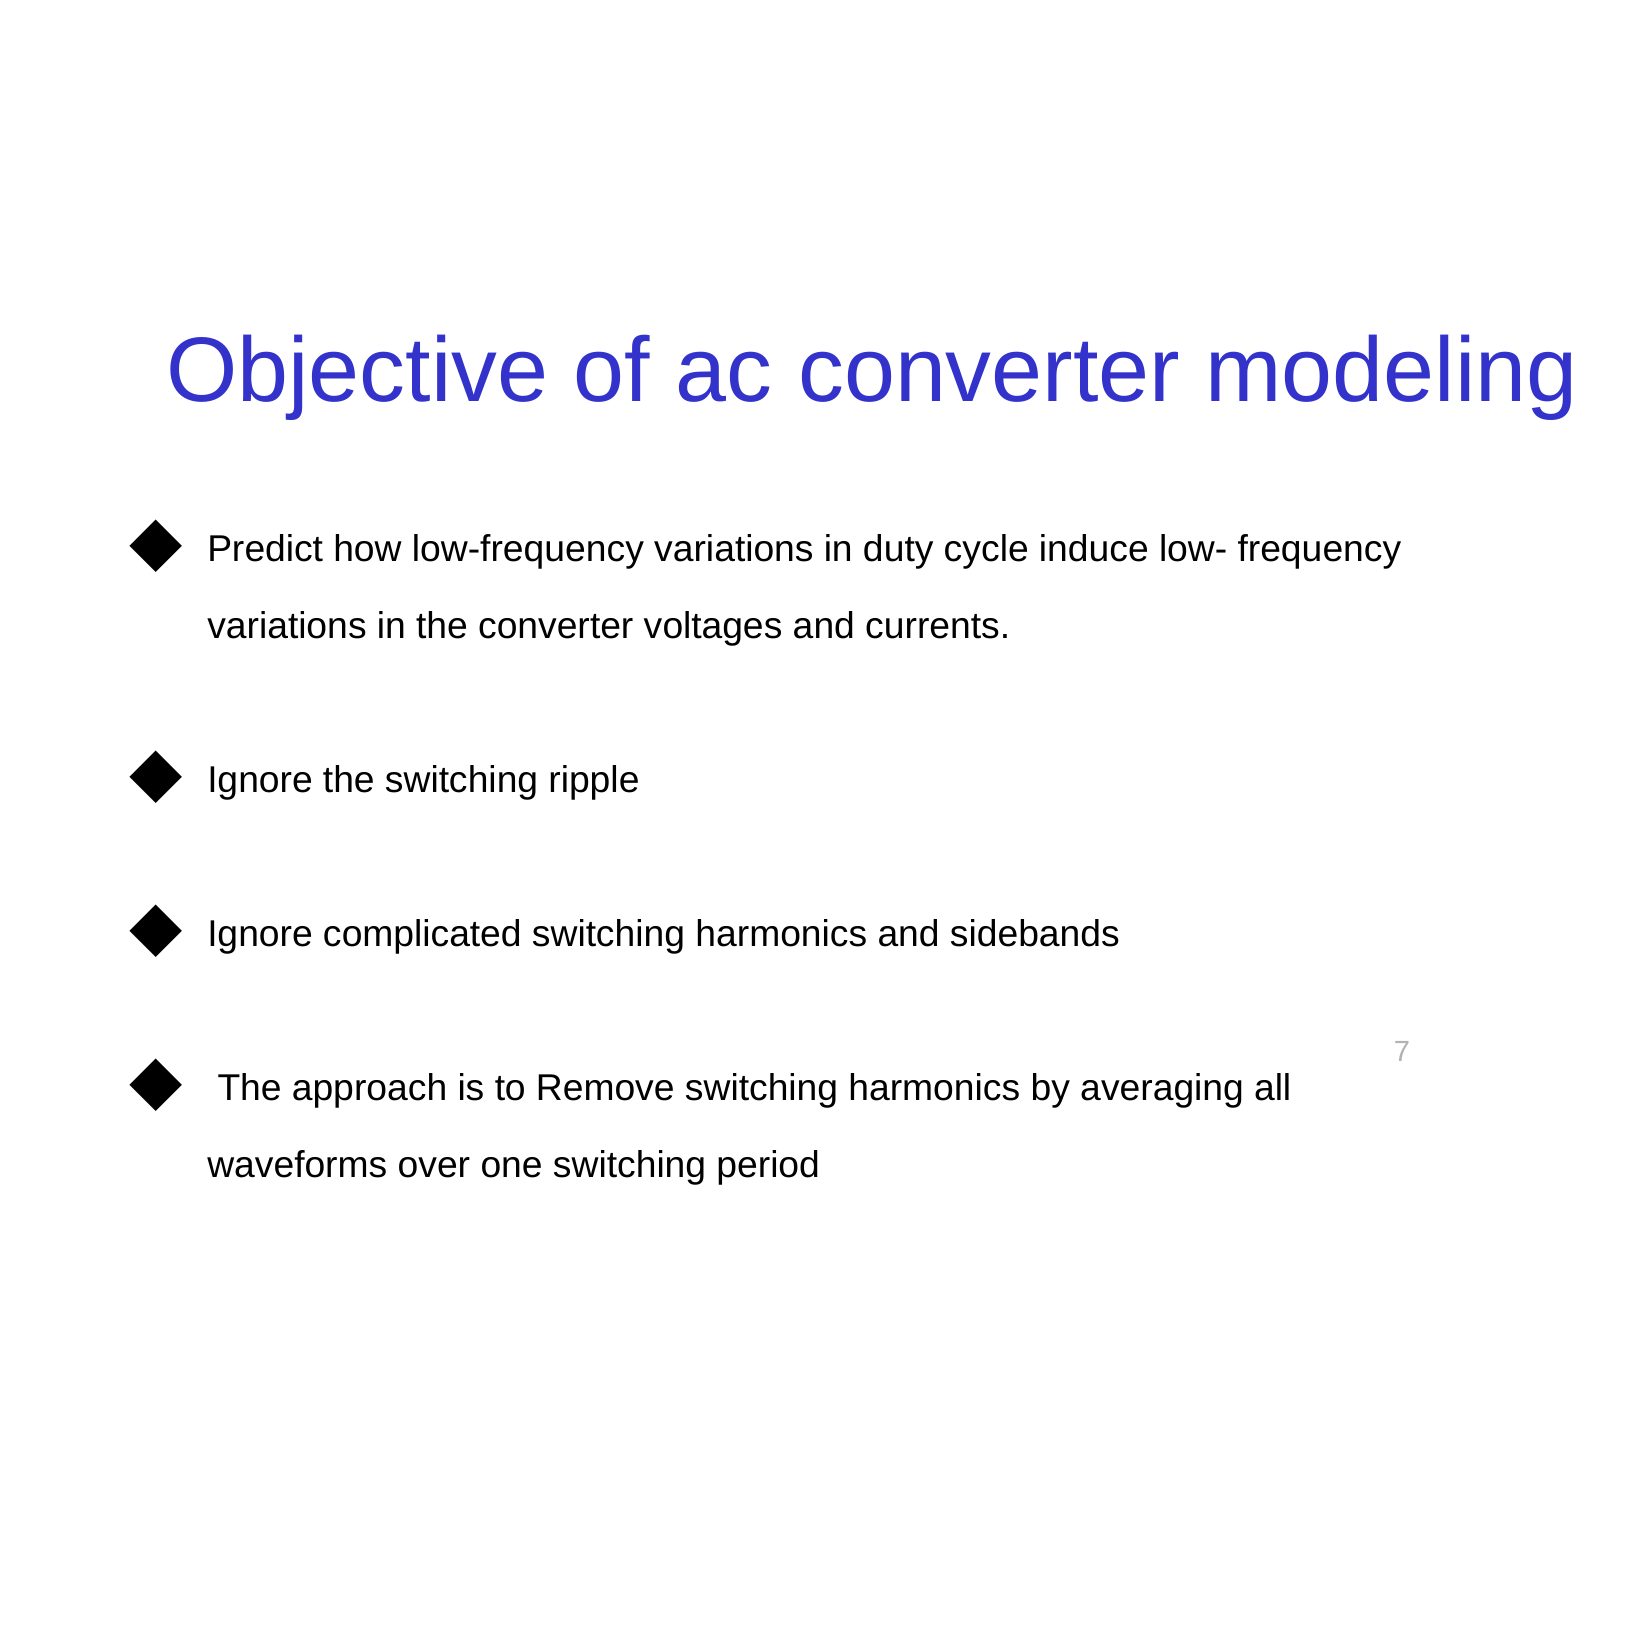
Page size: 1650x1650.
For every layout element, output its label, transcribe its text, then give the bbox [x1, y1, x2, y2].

text_box Objective of ac converter modeling [151, 261, 1595, 468]
text_box Predict how low-frequency variations in duty cycle induce low- frequency variations in the converter voltages and currents. Ignore the switching ripple Ignore complicated switching harmonics and sidebands The approach is to Remove switching harmonics by averaging all waveforms over one switching period [110, 508, 1444, 1217]
